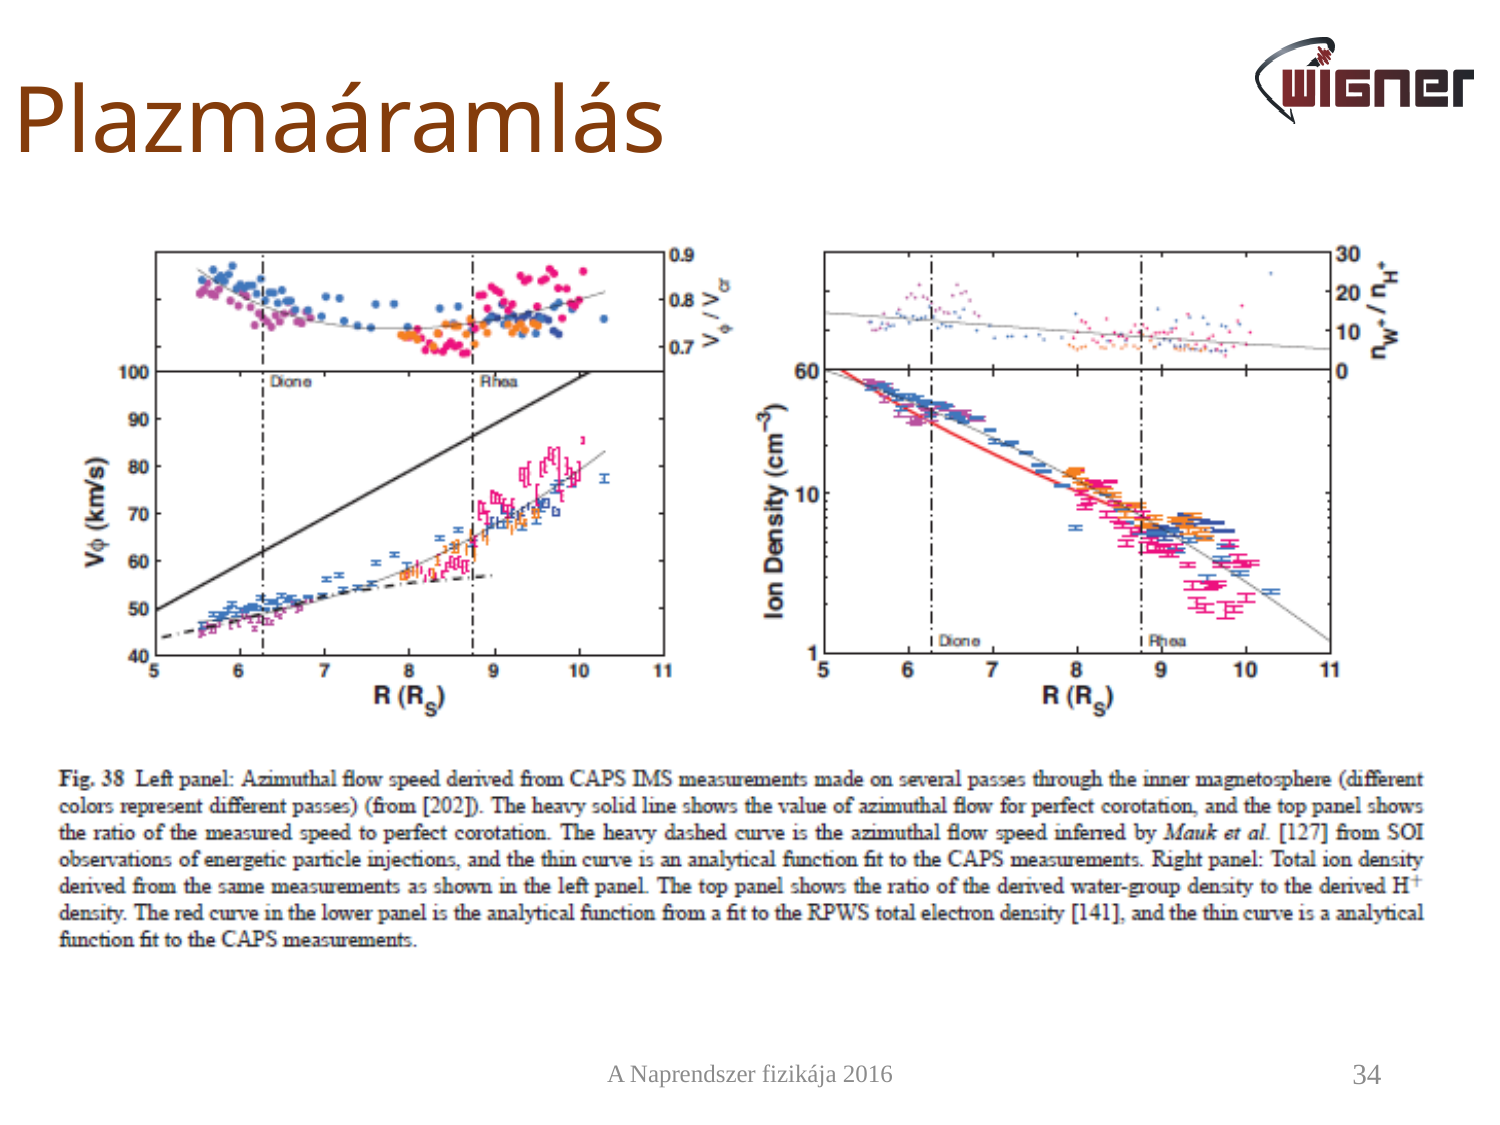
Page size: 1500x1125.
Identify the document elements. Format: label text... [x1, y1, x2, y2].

picture [0, 231, 1470, 972]
title Plazmaáramlás [0, 14, 1291, 231]
picture [1291, 37, 1474, 124]
slide_number 34 [1059, 1042, 1397, 1103]
footer A Naprendszer fizikája 2016 [496, 1042, 1004, 1103]
